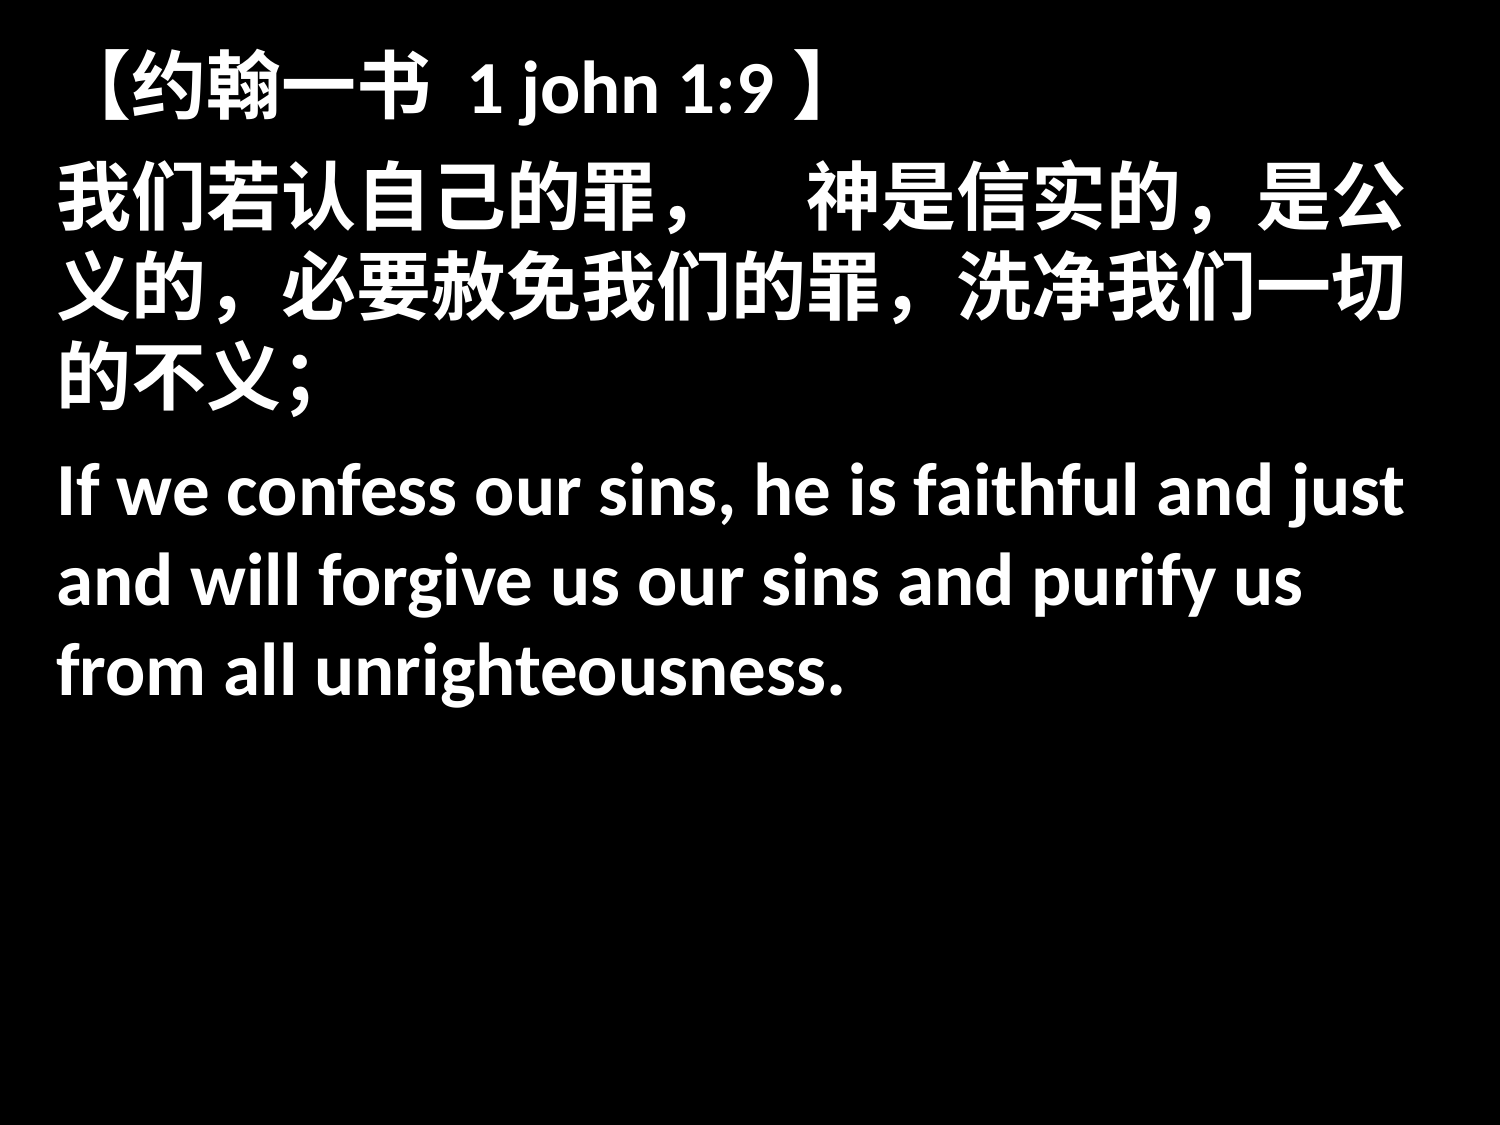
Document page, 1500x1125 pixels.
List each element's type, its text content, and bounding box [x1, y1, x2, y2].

subtitle 【约翰一书 1 john 1:9】 我们若认自己的罪， 神是信实的，是公义的，必要赦免我们的罪，洗净我们一切的不义； If we confess our sins, he is faithful and just and will forgive us our sins and purify us from all unrighteousness. [41, 30, 1459, 1083]
